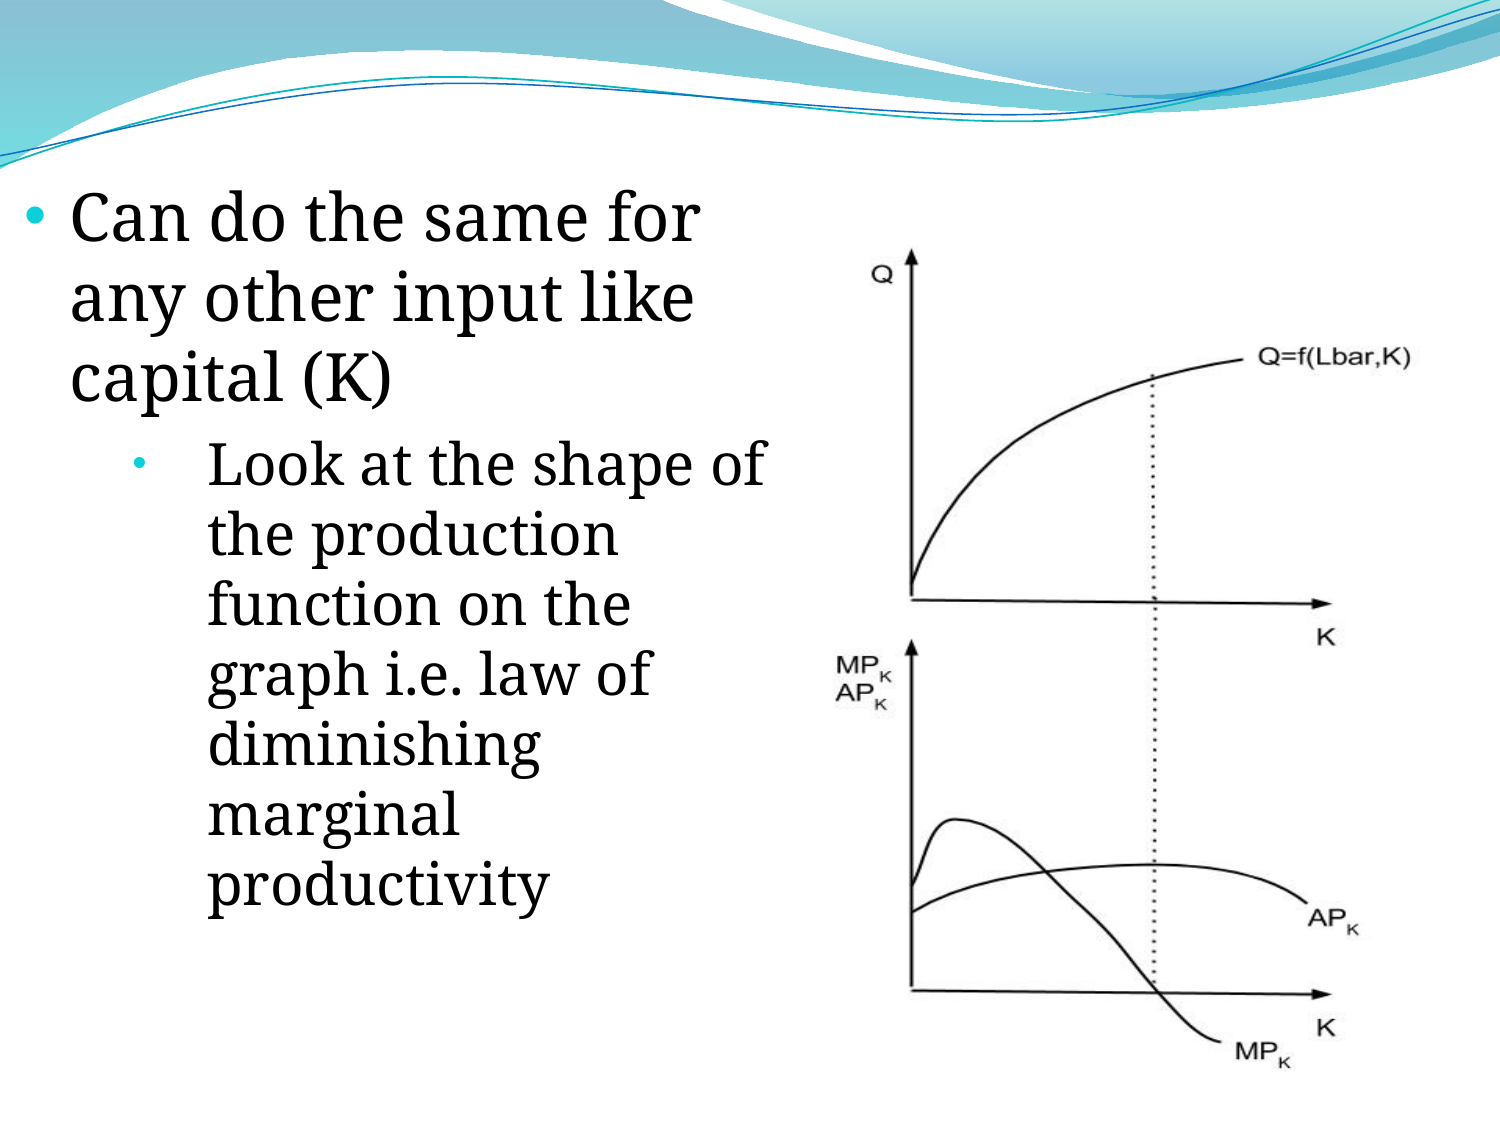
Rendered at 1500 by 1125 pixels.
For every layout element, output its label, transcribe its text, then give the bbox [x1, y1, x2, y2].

list Can do the same for any other input like capital (K) Look at the shape of the production function on the graph i.e. law of diminishing marginal productivity [24, 174, 800, 1039]
picture [824, 224, 1471, 1083]
